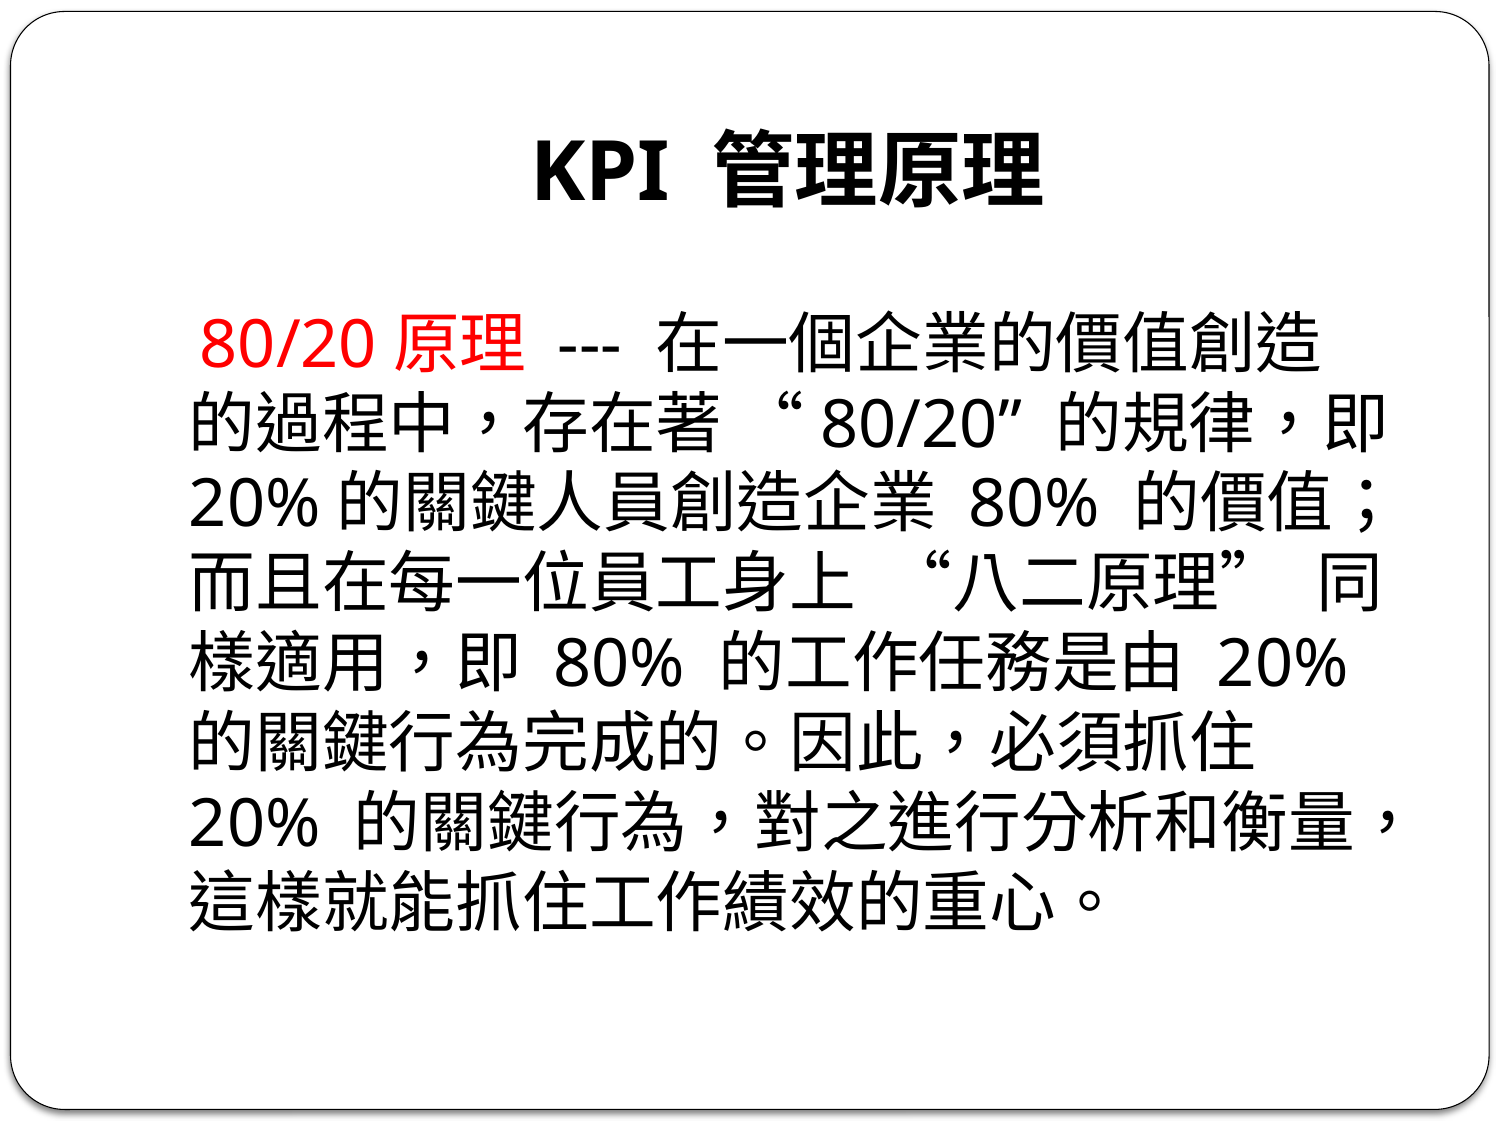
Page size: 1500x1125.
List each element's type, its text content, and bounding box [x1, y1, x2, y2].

list 80/20原理 --- 在一個企業的價值創造的過程中，存在著 “80/20” 的規律，即20%的關鍵人員創造企業 80% 的價值；而且在每一位員工身上 “八二原理” 同樣適用，即 80% 的工作任務是由 20% 的關鍵行為完成的。因此，必須抓住 20% 的關鍵行為，對之進行分析和衡量，這樣就能抓住工作績效的重心。 [128, 292, 1404, 1043]
title KPI 管理原理 [150, 45, 1425, 233]
